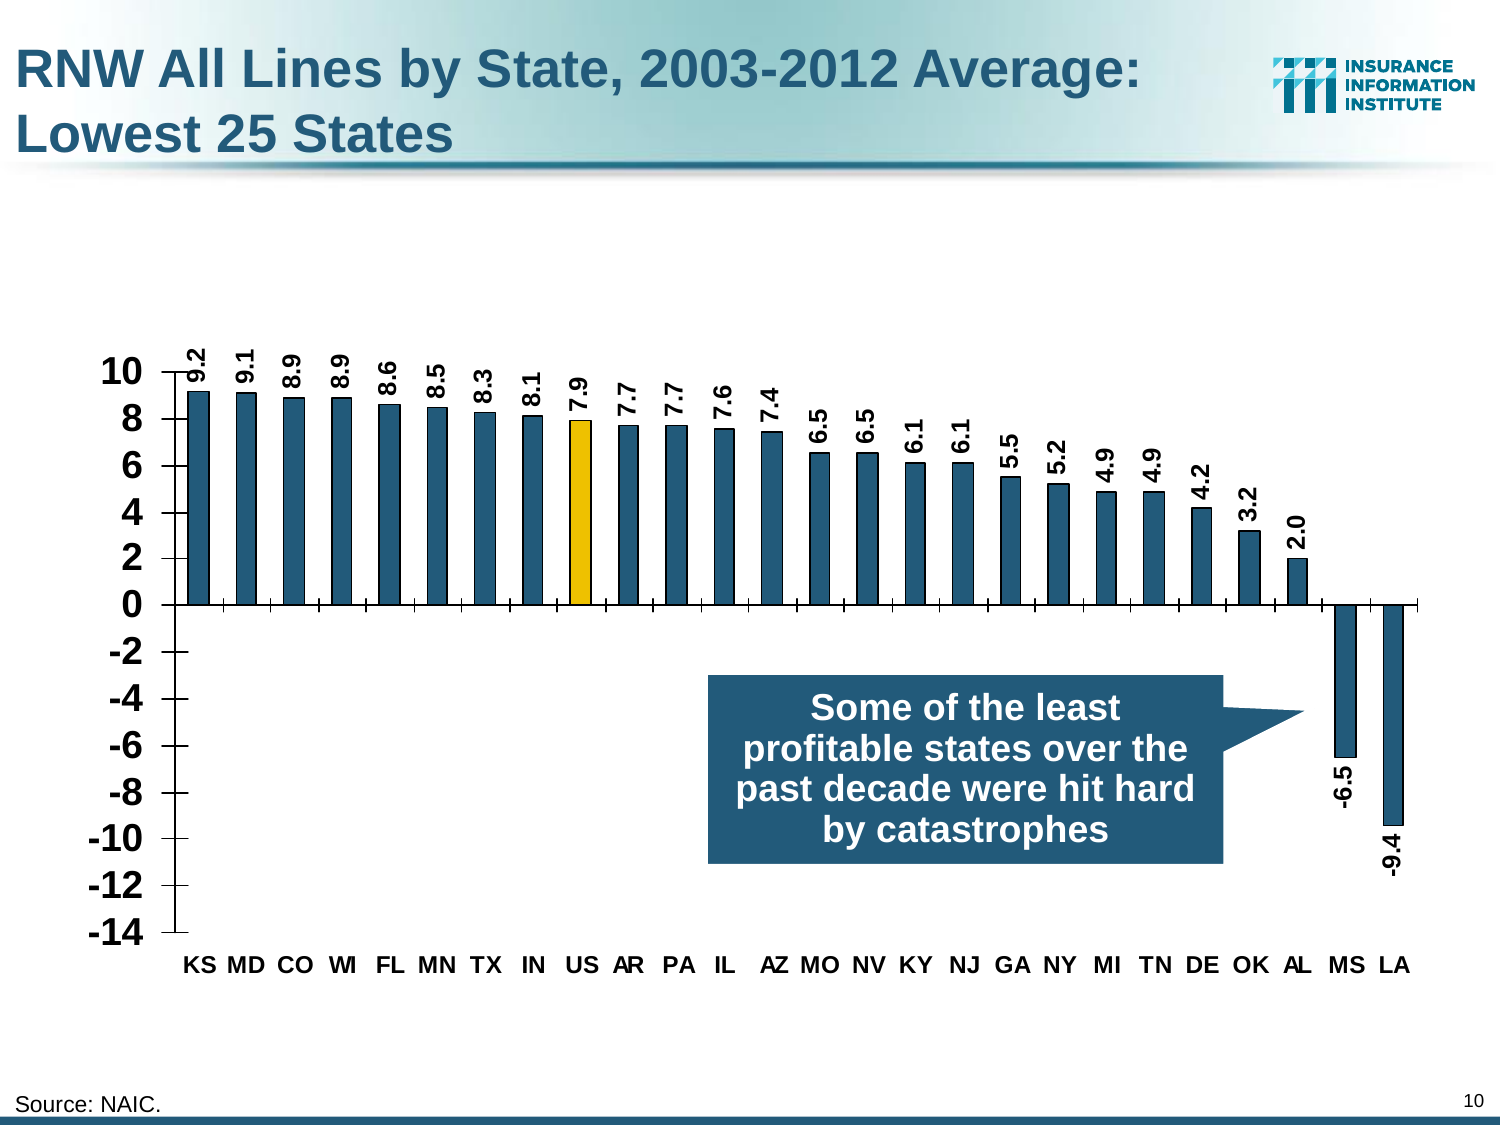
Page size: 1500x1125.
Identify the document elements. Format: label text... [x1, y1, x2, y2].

slide_number 10 [1436, 1091, 1485, 1112]
text_box RNW All Lines by State, 2003-2012 Average: Lowest 25 States [0, 0, 1319, 171]
text_box Source: NAIC. [0, 1082, 1436, 1125]
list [0, 294, 1500, 1074]
picture [0, 0, 1500, 189]
